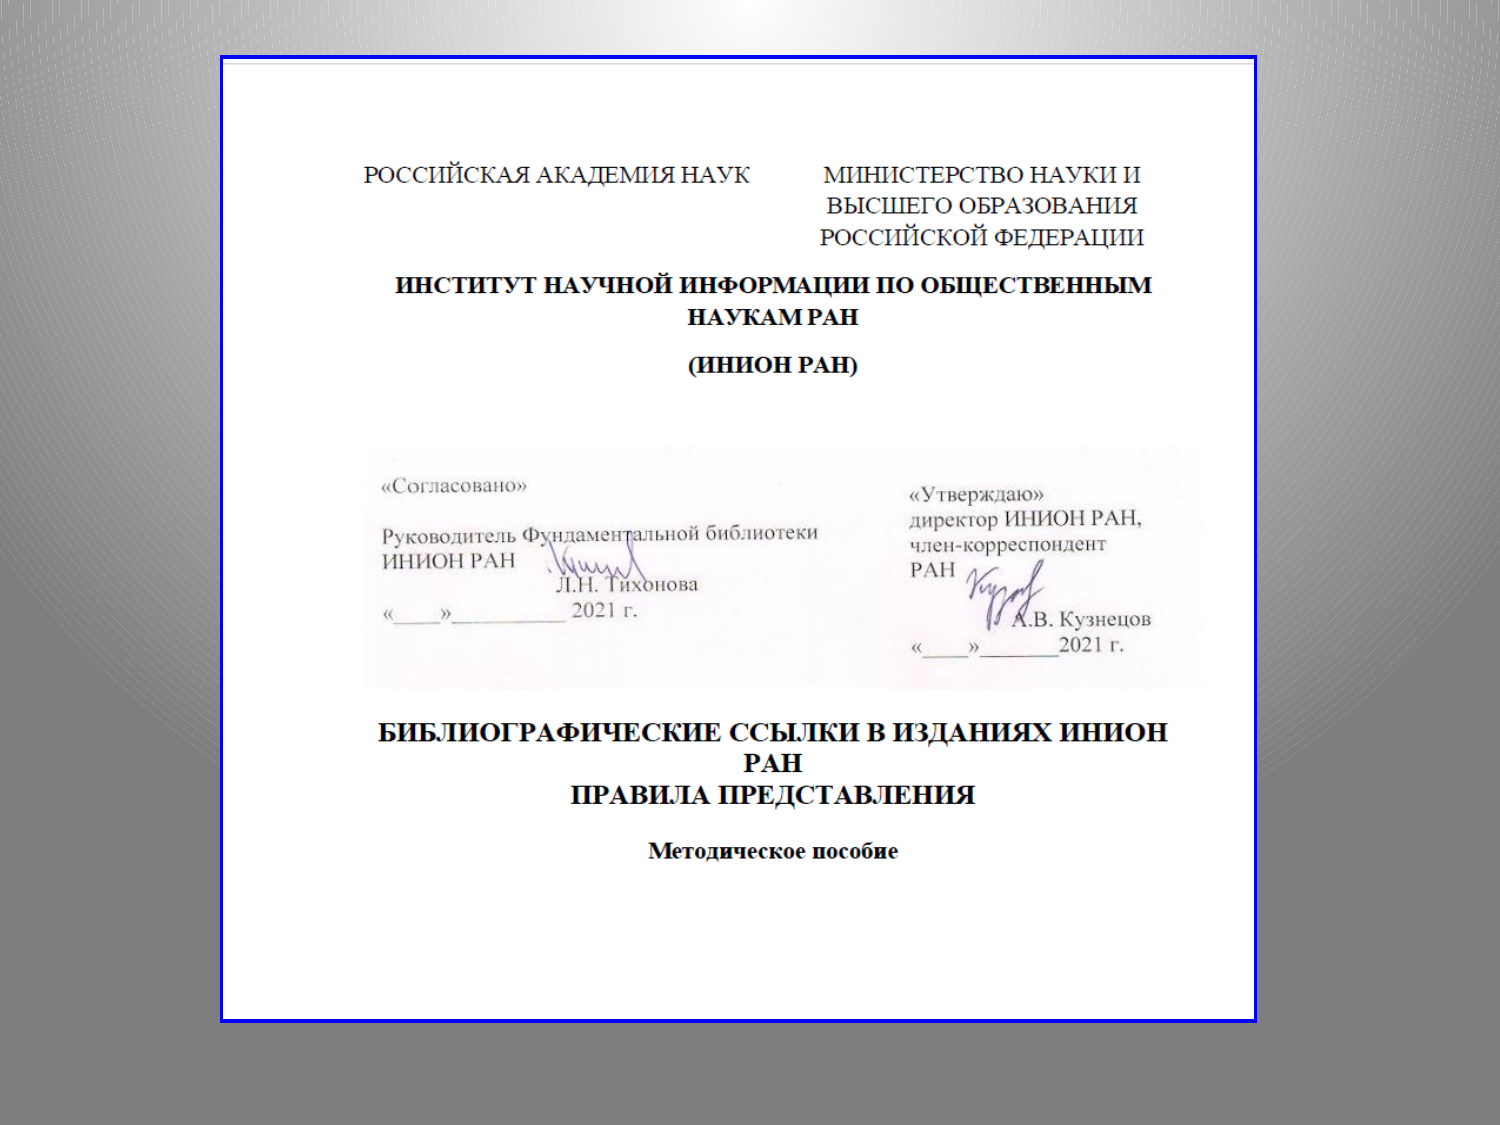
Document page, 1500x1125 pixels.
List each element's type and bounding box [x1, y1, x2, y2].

picture [222, 58, 1255, 1020]
